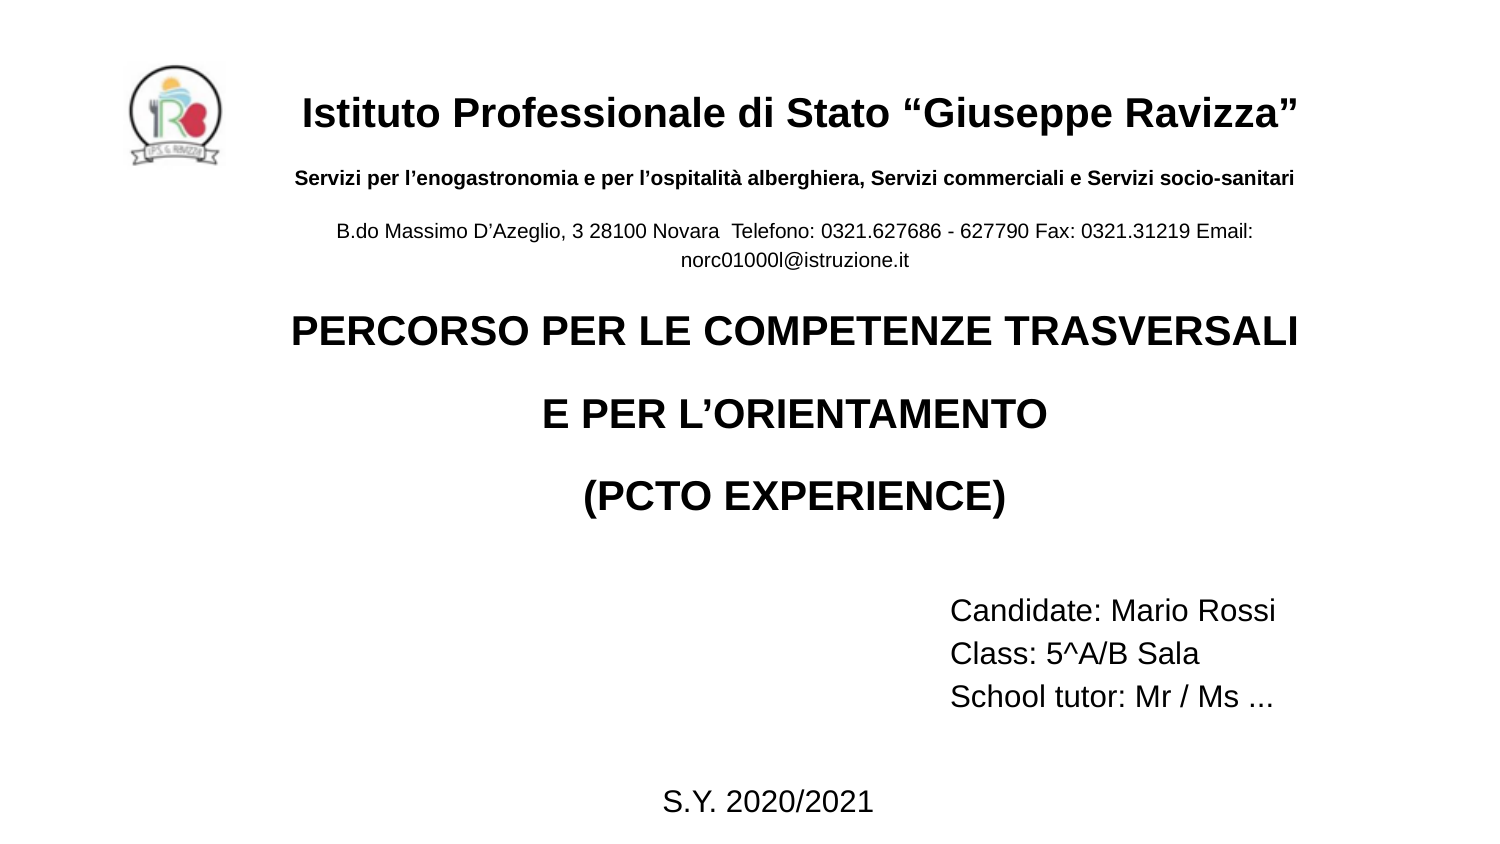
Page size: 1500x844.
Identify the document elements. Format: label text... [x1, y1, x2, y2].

text_box Istituto Professionale di Stato “Giuseppe Ravizza” Servizi per l’enogastronomia e per l’ospitalità alberghiera, Servizi commerciali e Servizi socio-sanitari B.do Massimo D’Azeglio, 3 28100 Novara Telefono: 0321.627686 - 627790 Fax: 0321.31219 Email: norc01000l@istruzione.it PERCORSO PER LE COMPETENZE TRASVERSALI E PER L’ORIENTAMENTO (PCTO EXPERIENCE) [268, 62, 1322, 456]
text_box S.Y. 2020/2021 [518, 760, 1019, 834]
text_box Candidate: Mario Rossi Class: 5^A/B Sala School tutor: Mr / Ms ... [935, 569, 1442, 726]
picture [97, 41, 237, 180]
